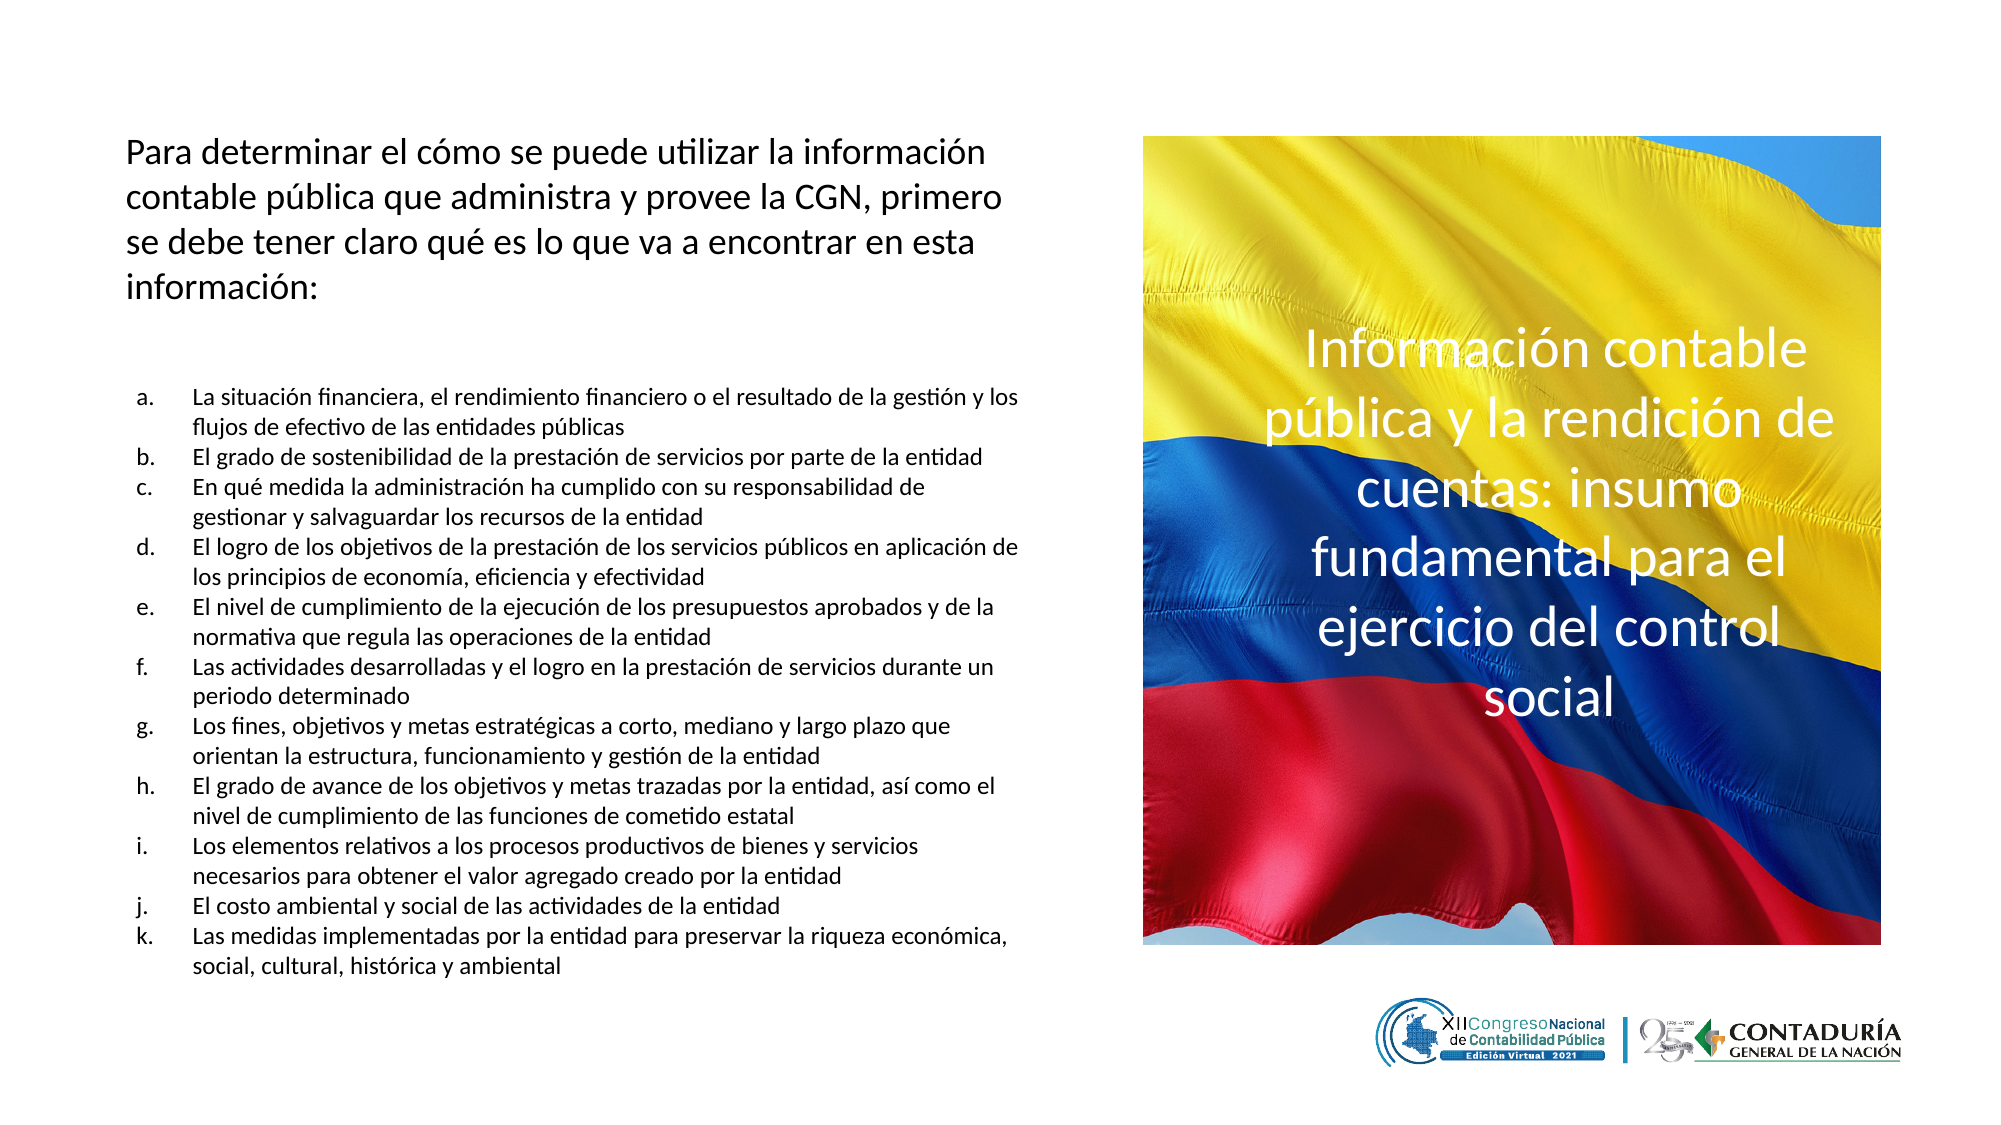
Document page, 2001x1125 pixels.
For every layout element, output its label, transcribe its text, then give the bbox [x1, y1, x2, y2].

text_box La situación financiera, el rendimiento financiero o el resultado de la gestión y los flujos de efectivo de las entidades públicas El grado de sostenibilidad de la prestación de servicios por parte de la entidad En qué medida la administración ha cumplido con su responsabilidad de gestionar y salvaguardar los recursos de la entidad El logro de los objetivos de la prestación de los servicios públicos en aplicación de los principios de economía, eficiencia y efectividad El nivel de cumplimiento de la ejecución de los presupuestos aprobados y de la normativa que regula las operaciones de la entidad Las actividades desarrolladas y el logro en la prestación de servicios durante un periodo determinado Los fines, objetivos y metas estratégicas a corto, mediano y largo plazo que orientan la estructura, funcionamiento y gestión de la entidad El grado de avance de los objetivos y metas trazadas por la entidad, así como el nivel de cumplimiento de las funciones de cometido estatal Los elementos relativos a los procesos productivos de bienes y servicios necesarios para obtener el valor agregado creado por la entidad El costo ambiental y social de las actividades de la entidad Las medidas implementadas por la entidad para preservar la riqueza económica, social, cultural, histórica y ambiental [121, 373, 1042, 987]
text_box Para determinar el cómo se puede utilizar la información contable pública que administra y provee la CGN, primero se debe tener claro qué es lo que va a encontrar en esta información: [111, 119, 1031, 360]
picture [1143, 136, 1936, 1125]
